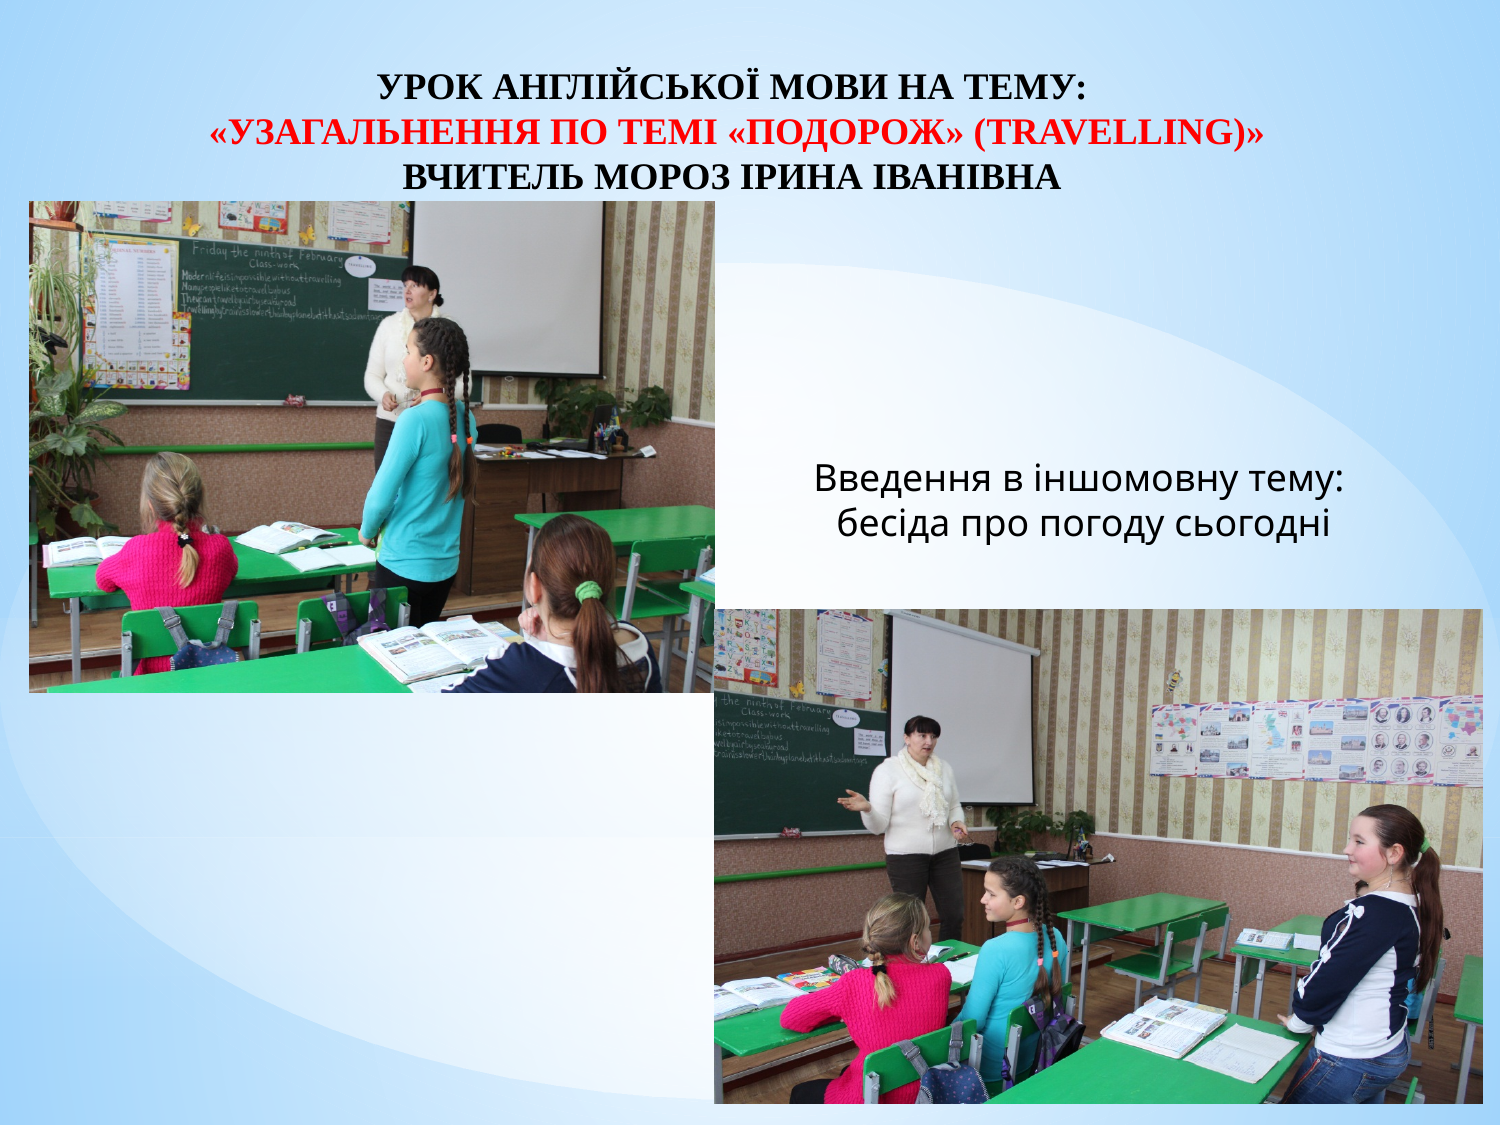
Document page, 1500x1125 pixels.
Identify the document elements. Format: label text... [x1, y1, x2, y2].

picture [29, 201, 1483, 1104]
text_box УРОК АНГЛІЙСЬКОЇ МОВИ НА ТЕМУ: «УЗАГАЛЬНЕННЯ ПО ТЕМІ «ПОДОРОЖ» (TRAVELLING)» ВЧИТЕЛЬ МОРОЗ ІРИНА ІВАНІВНА [182, 54, 1282, 205]
text_box Введення в іншомовну тему: бесіда про погоду сьогодні [719, 446, 1463, 552]
